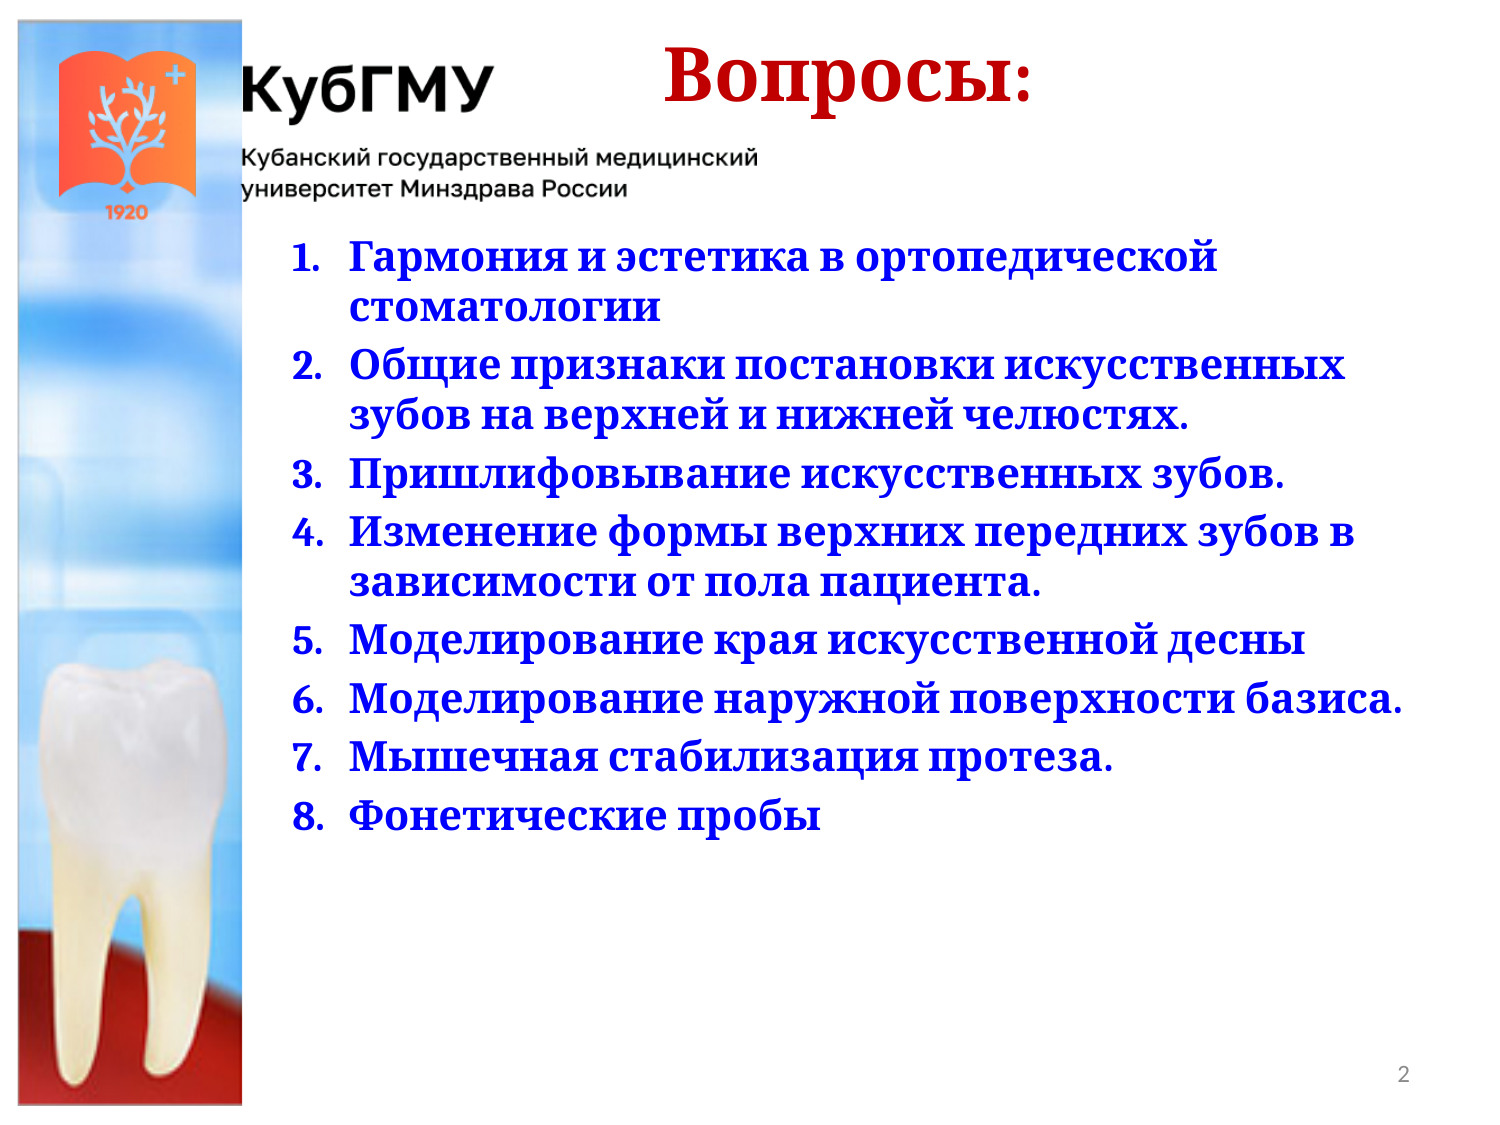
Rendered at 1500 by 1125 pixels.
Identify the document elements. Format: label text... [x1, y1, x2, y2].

picture [17, 18, 757, 1107]
text_box Вопросы: Гармония и эстетика в ортопедической стоматологии Общие признаки постановки искусственных зубов на верхней и нижней челюстях. Пришлифовывание искусственных зубов. Изменение формы верхних передних зубов в зависимости от пола пациента. Моделирование края искусственной десны Моделирование наружной поверхности базиса. Мышечная стабилизация протеза. Фонетические пробы [277, 19, 1420, 1071]
slide_number 2 [1074, 1042, 1425, 1103]
